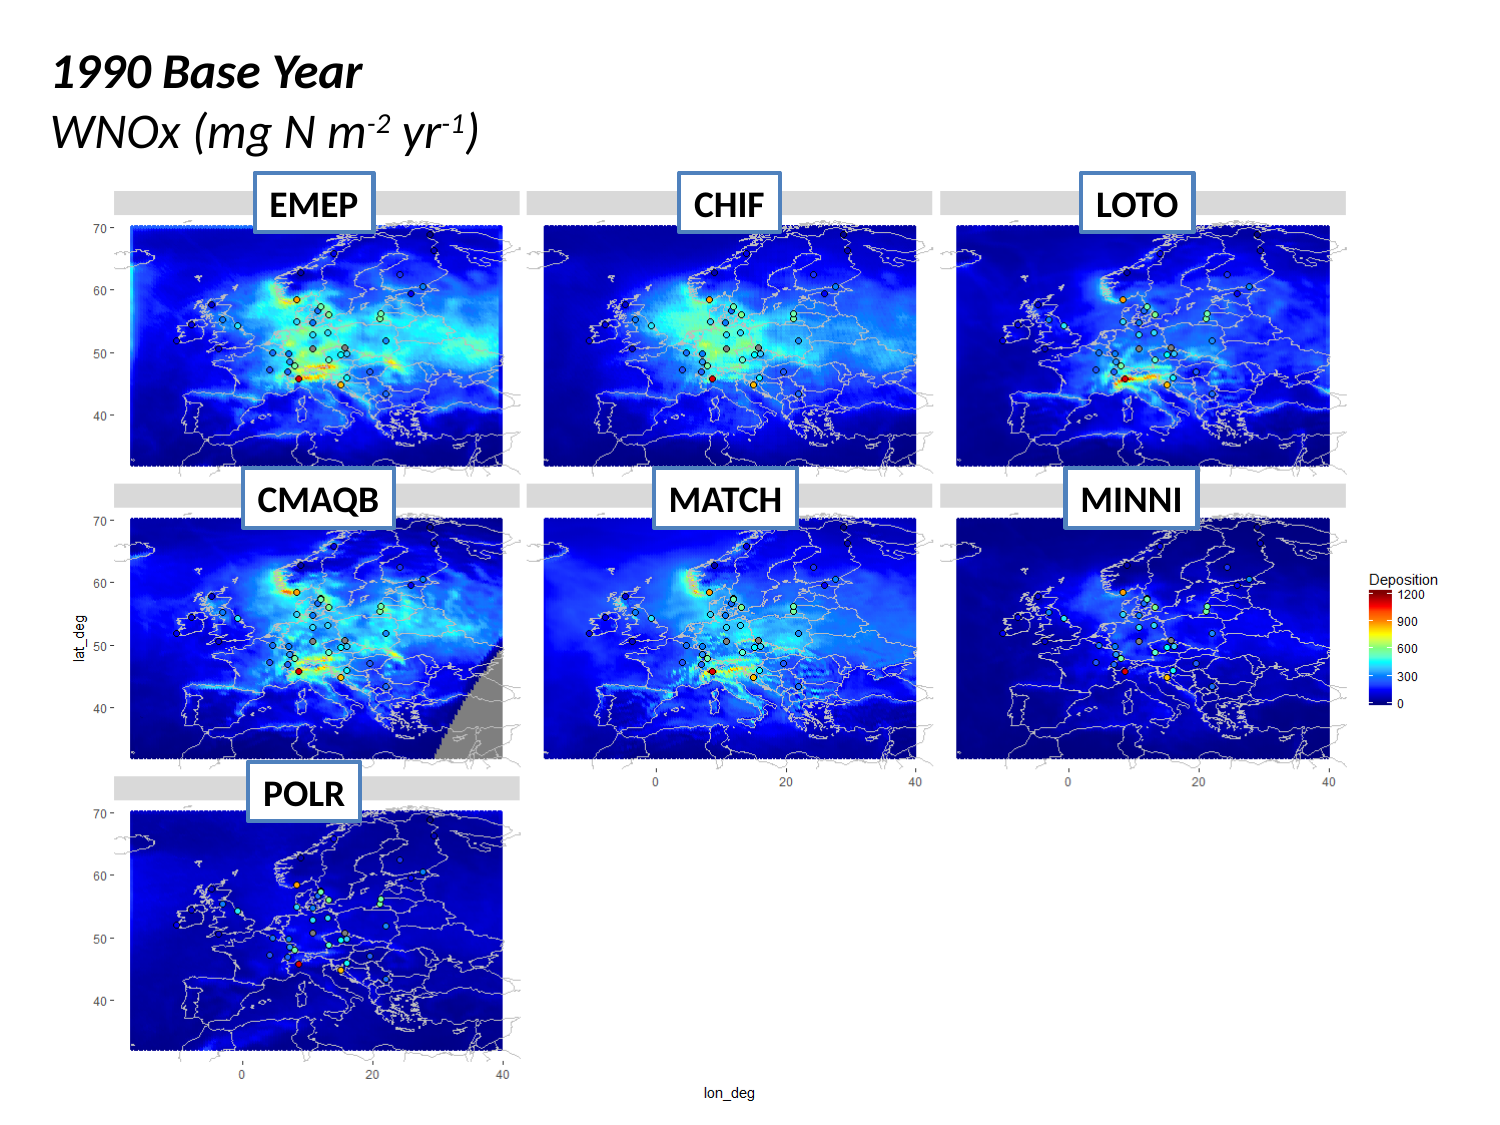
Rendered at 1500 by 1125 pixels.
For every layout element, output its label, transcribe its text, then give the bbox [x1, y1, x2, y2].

text_box 1990 Base Year WNOx (mg N m-2 yr-1) [35, 30, 496, 226]
picture [64, 184, 1453, 1108]
text_box EMEP [253, 171, 376, 182]
text_box CHIF [677, 171, 782, 182]
text_box LOTO [1079, 171, 1196, 182]
